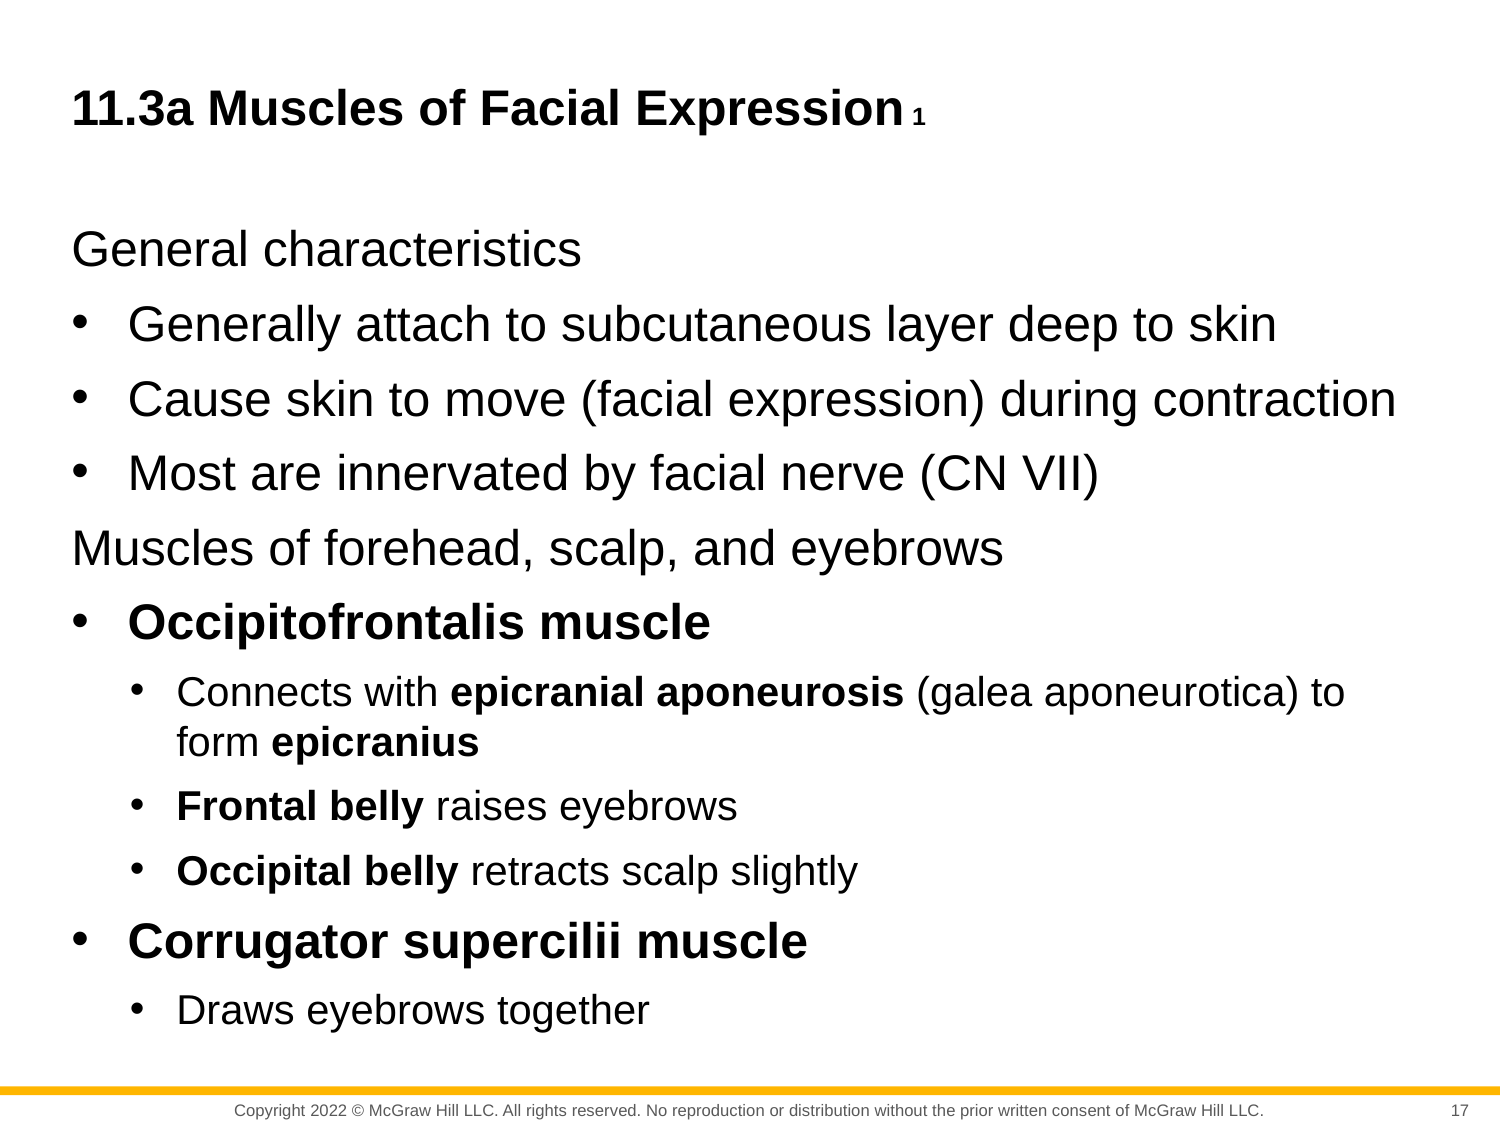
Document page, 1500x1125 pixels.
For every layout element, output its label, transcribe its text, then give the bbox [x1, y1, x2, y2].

title 11.3a Muscles of Facial Expression 1 [56, 50, 1444, 162]
list General characteristics Generally attach to subcutaneous layer deep to skin Cause skin to move (facial expression) during contraction Most are innervated by facial nerve (CN VII) Muscles of forehead, scalp, and eyebrows Occipitofrontalis muscle Connects with epicranial aponeurosis (galea aponeurotica) to form epicranius Frontal belly raises eyebrows Occipital belly retracts scalp slightly Corrugator supercilii muscle Draws eyebrows together [56, 209, 1444, 1052]
slide_number 17 [1418, 1096, 1477, 1123]
